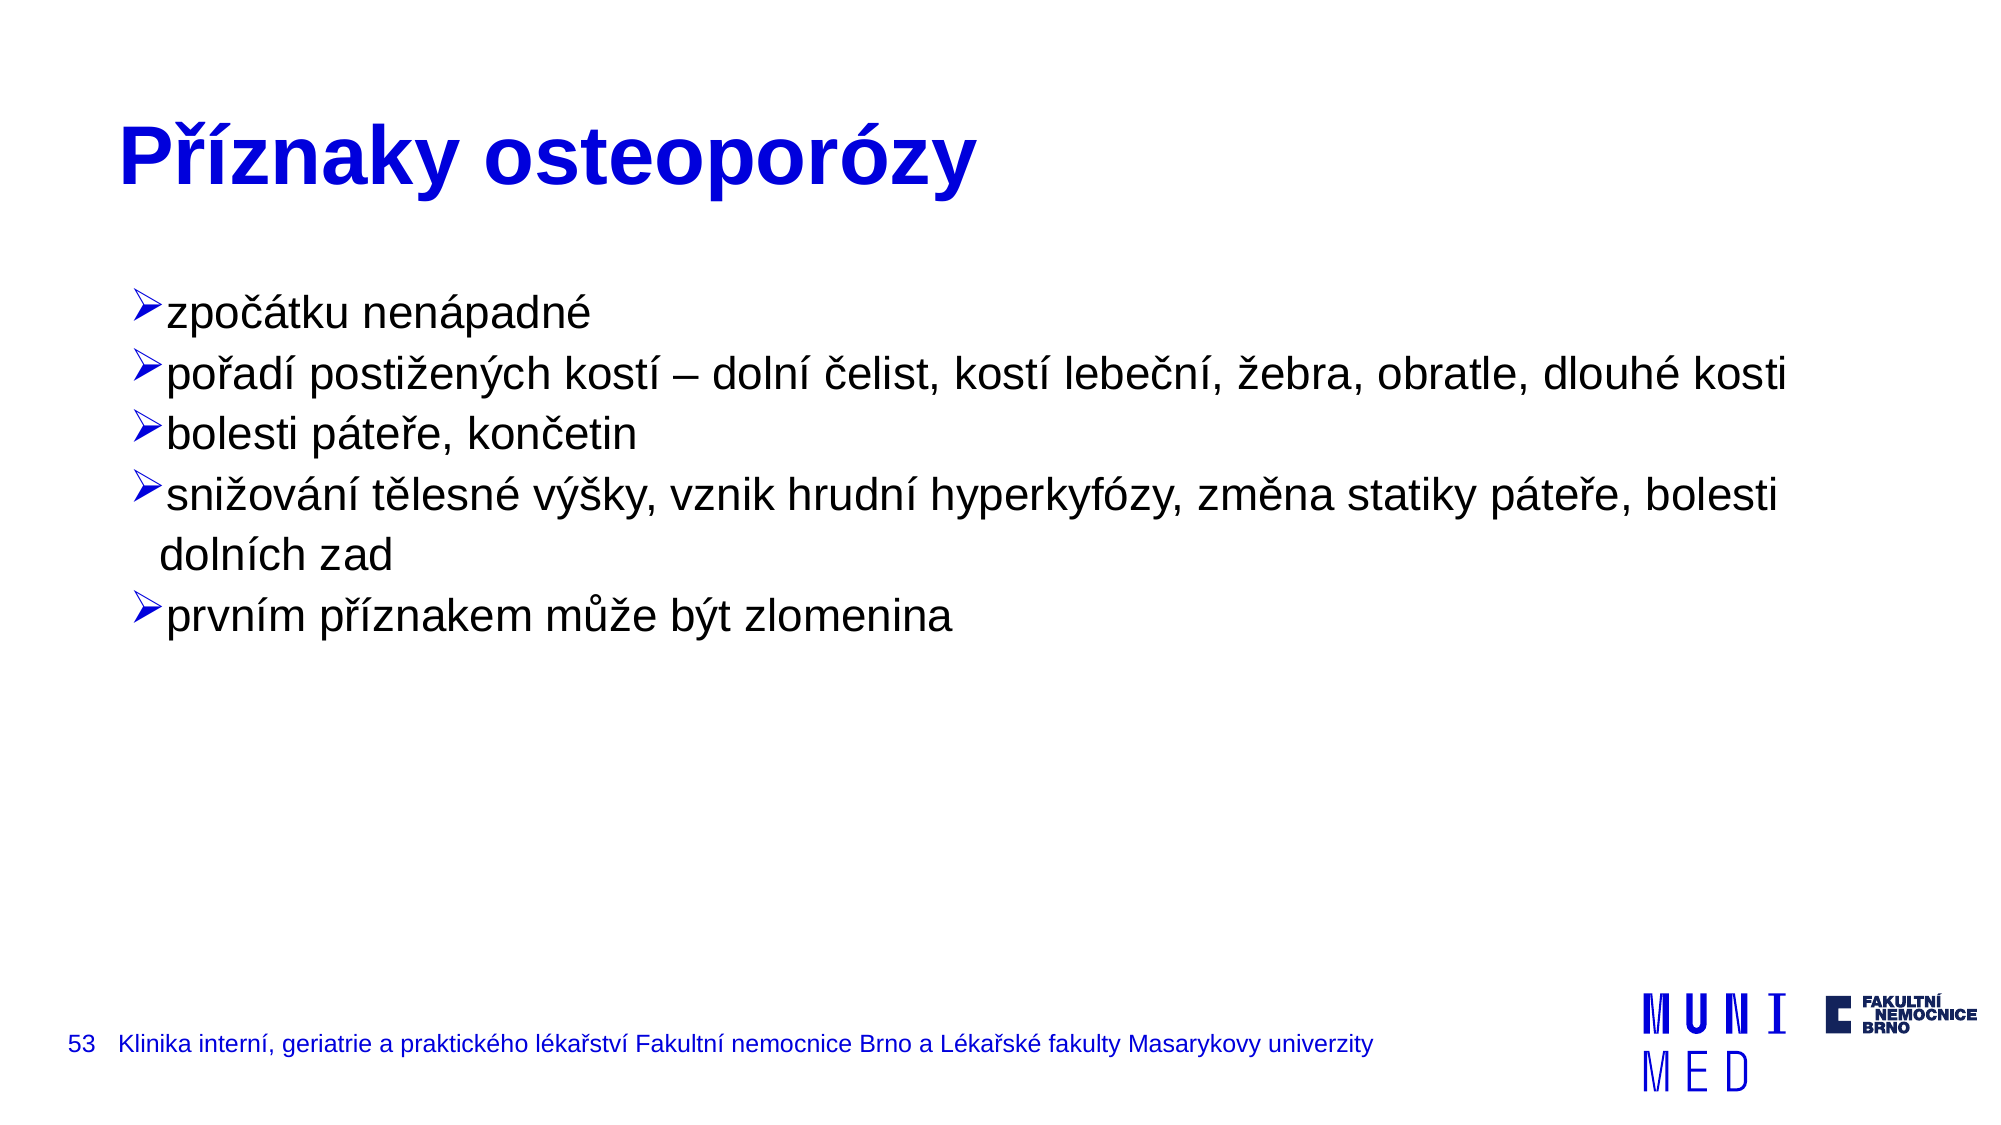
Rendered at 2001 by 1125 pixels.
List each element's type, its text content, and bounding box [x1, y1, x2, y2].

list zpočátku nenápadné pořadí postižených kostí – dolní čelist, kostí lebeční, žebra, obratle, dlouhé kosti bolesti páteře, končetin snižování tělesné výšky, vznik hrudní hyperkyfózy, změna statiky páteře, bolesti dolních zad prvním příznakem může být zlomenina [118, 277, 1883, 957]
footer Klinika interní, geriatrie a praktického lékařství Fakultní nemocnice Brno a Lékařské fakulty Masarykovy univerzity [118, 1021, 1418, 1063]
slide_number 53 [67, 1021, 110, 1063]
title Příznaky osteoporózy [118, 118, 1883, 193]
